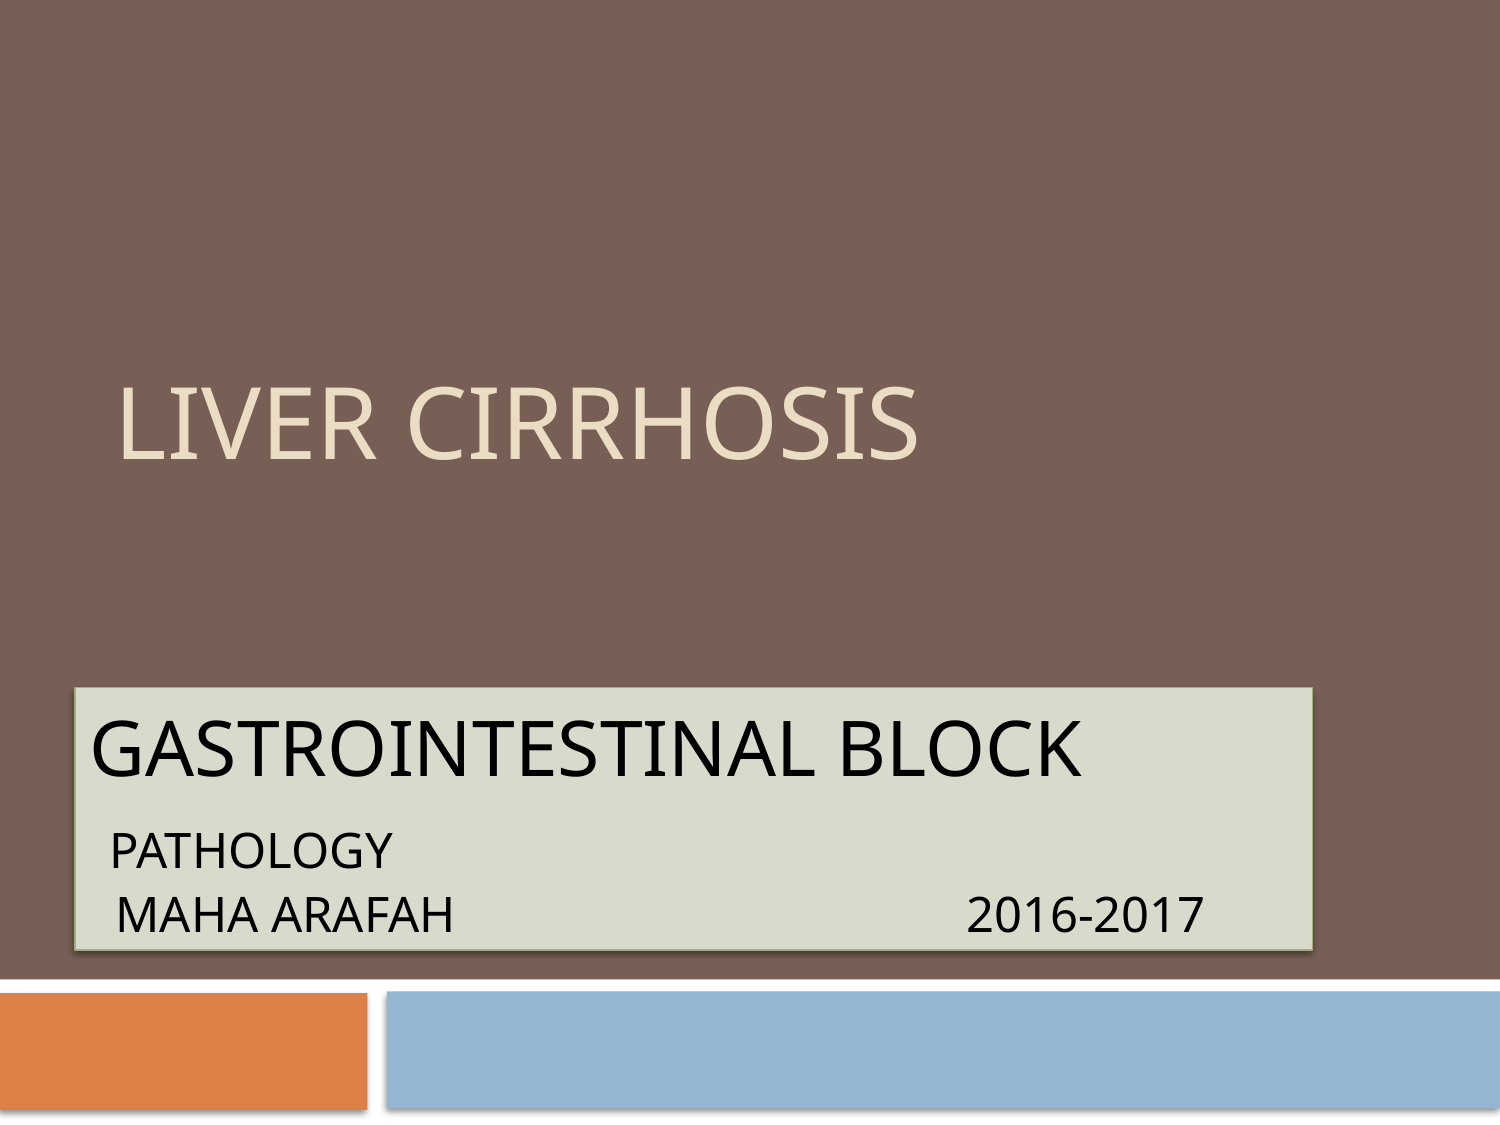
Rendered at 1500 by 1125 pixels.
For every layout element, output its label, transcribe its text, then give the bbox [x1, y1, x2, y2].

text_box Gastrointestinal Block Pathology Maha Arafah 2016-2017 [74, 687, 1313, 951]
title Liver cirrhosis [99, 187, 1163, 488]
